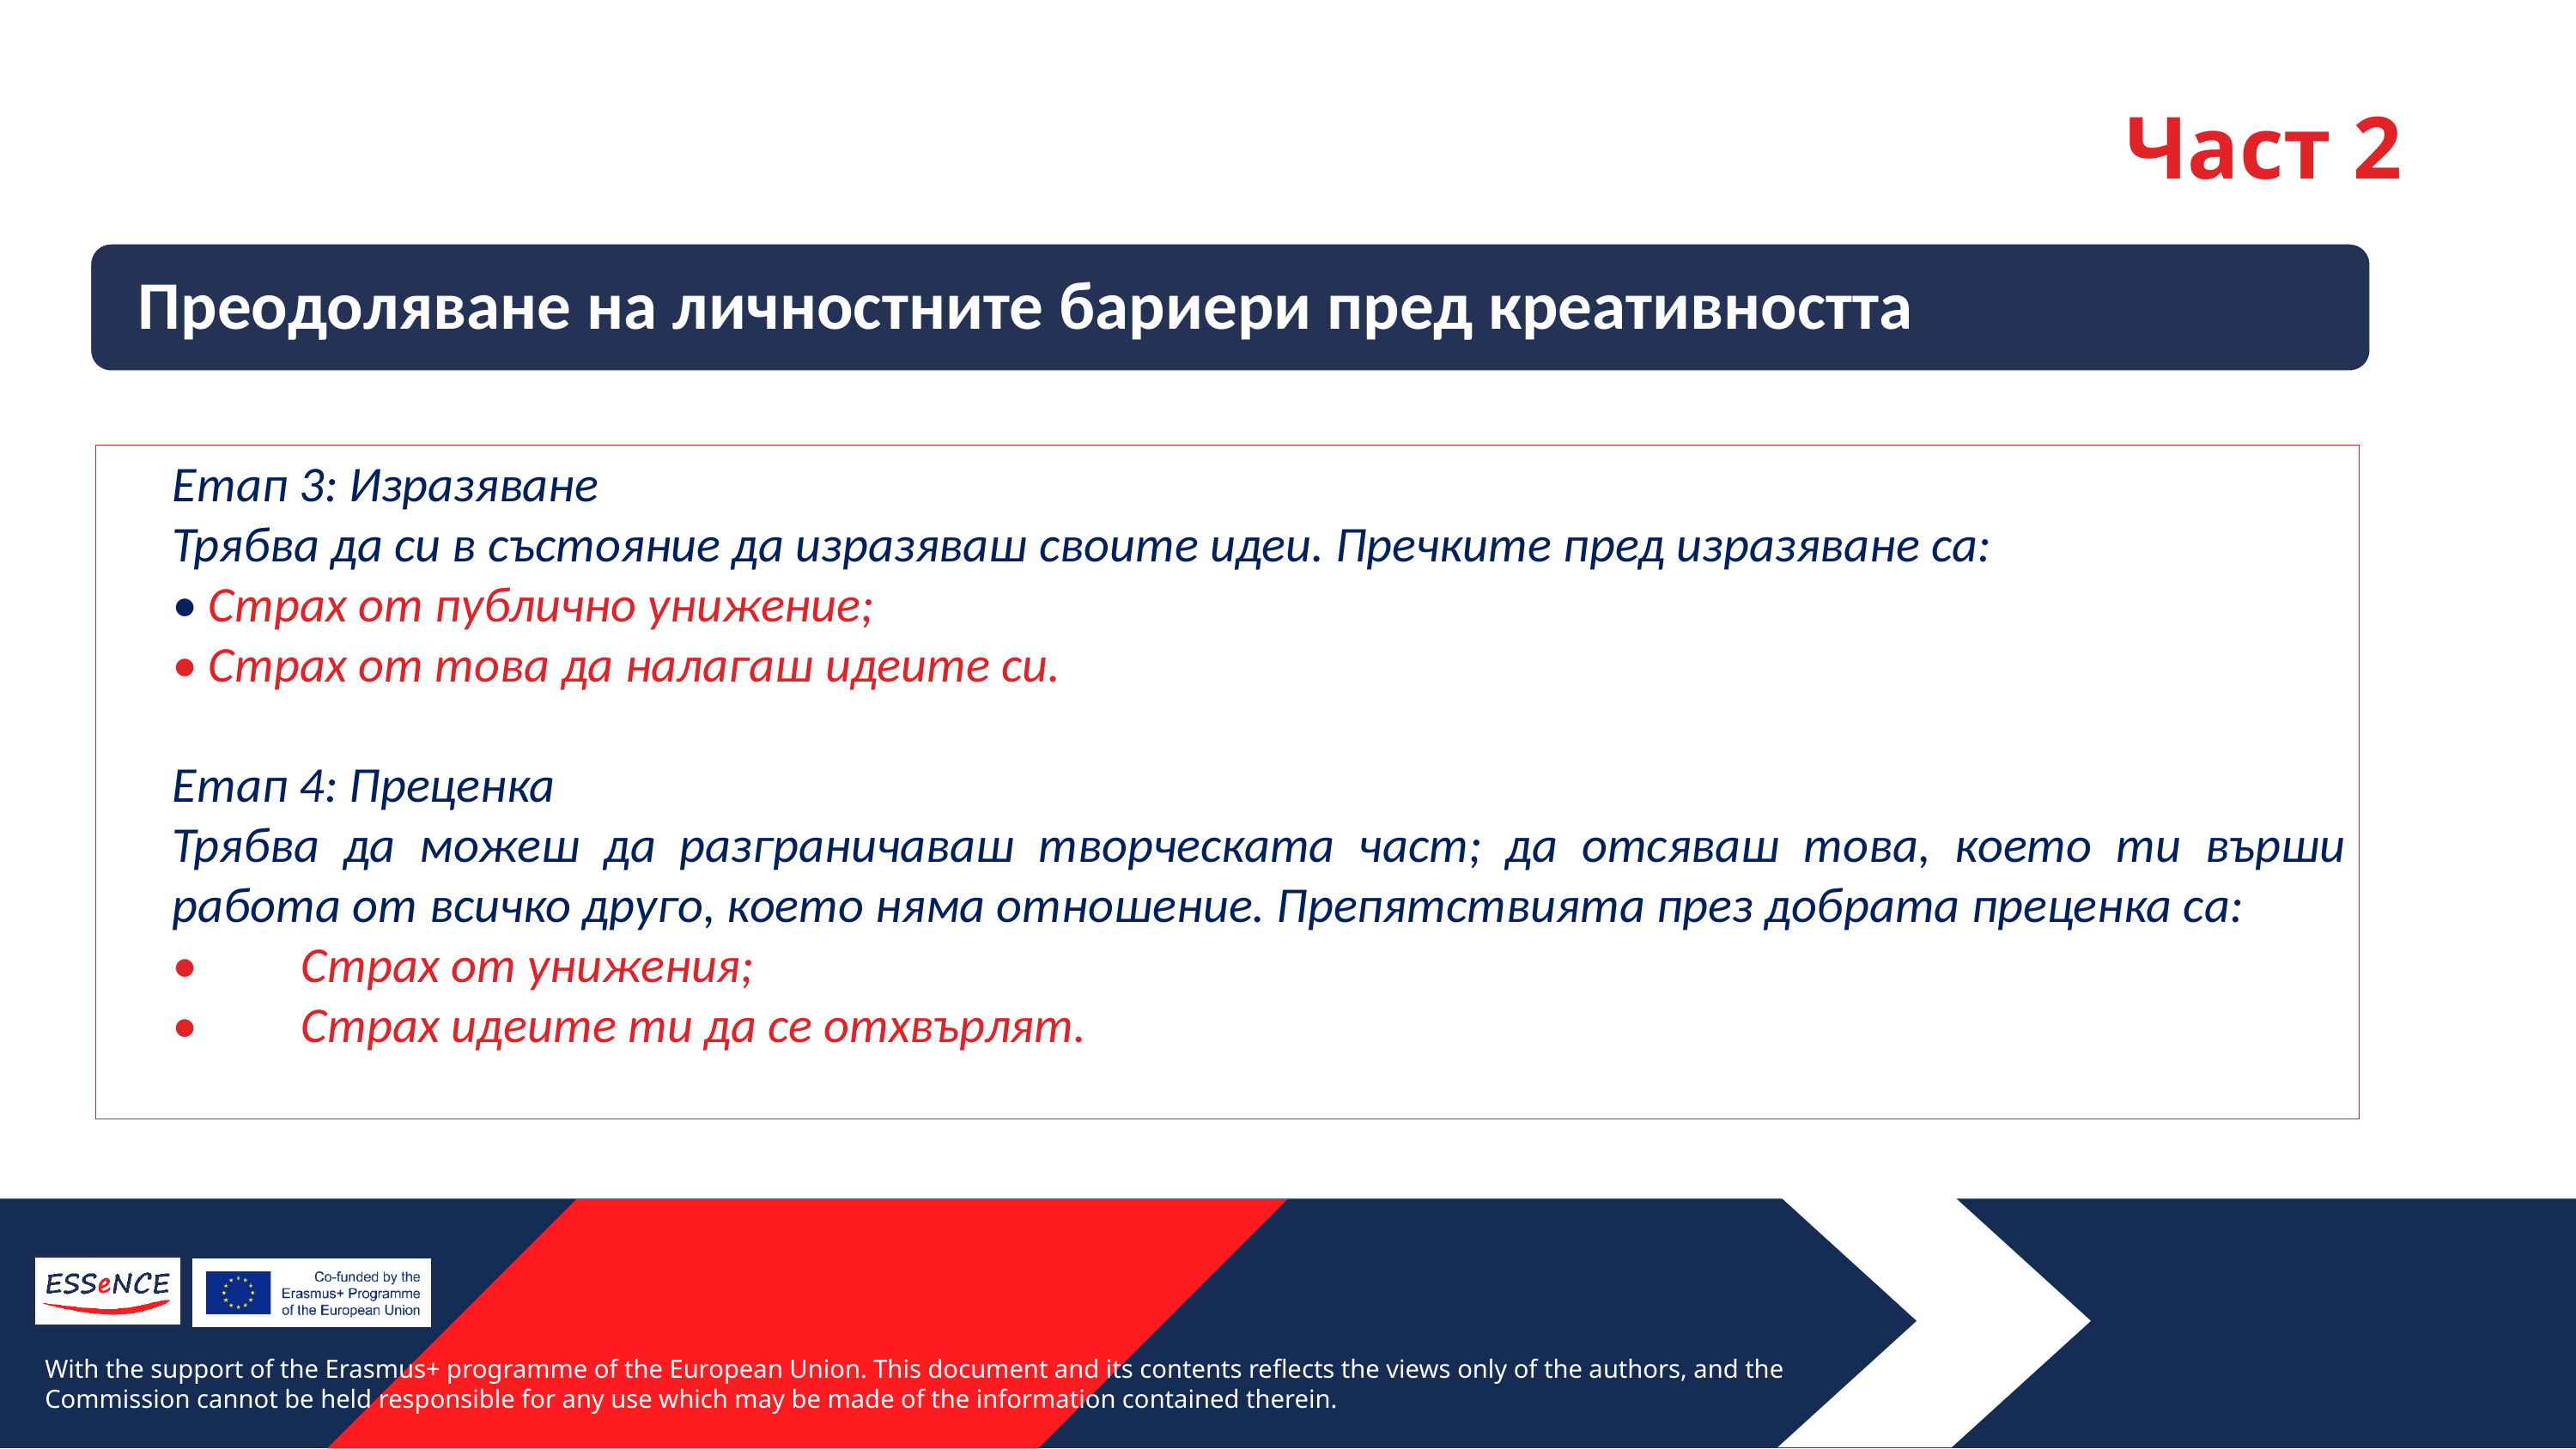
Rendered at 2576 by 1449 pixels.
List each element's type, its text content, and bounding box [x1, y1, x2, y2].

text_box With the support of the Erasmus+ programme of the European Union. This document and its contents reflects the views only of the authors, and the Commission cannot be held responsible for any use which may be made of the information contained therein. [32, 1346, 1803, 1420]
text_box Етап 3: Изразяване Трябва да си в състояние да изразяваш своите идеи. Пречките пред изразяване са: • Страх от публично унижение; • Страх от това да налагаш идеите си. Етап 4: Преценка Трябва да можеш да разграничаваш творческата част; да отсяваш това, което ти върши работа от всичко друго, което няма отношение. Препятствията през добрата преценка са: • Страх от унижения; • Страх идеите ти да се отхвърлят. [95, 445, 2360, 1119]
picture [32, 1254, 183, 1328]
picture [192, 1258, 431, 1328]
text_box Част 2 [2124, 91, 2515, 197]
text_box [88, 242, 2372, 375]
